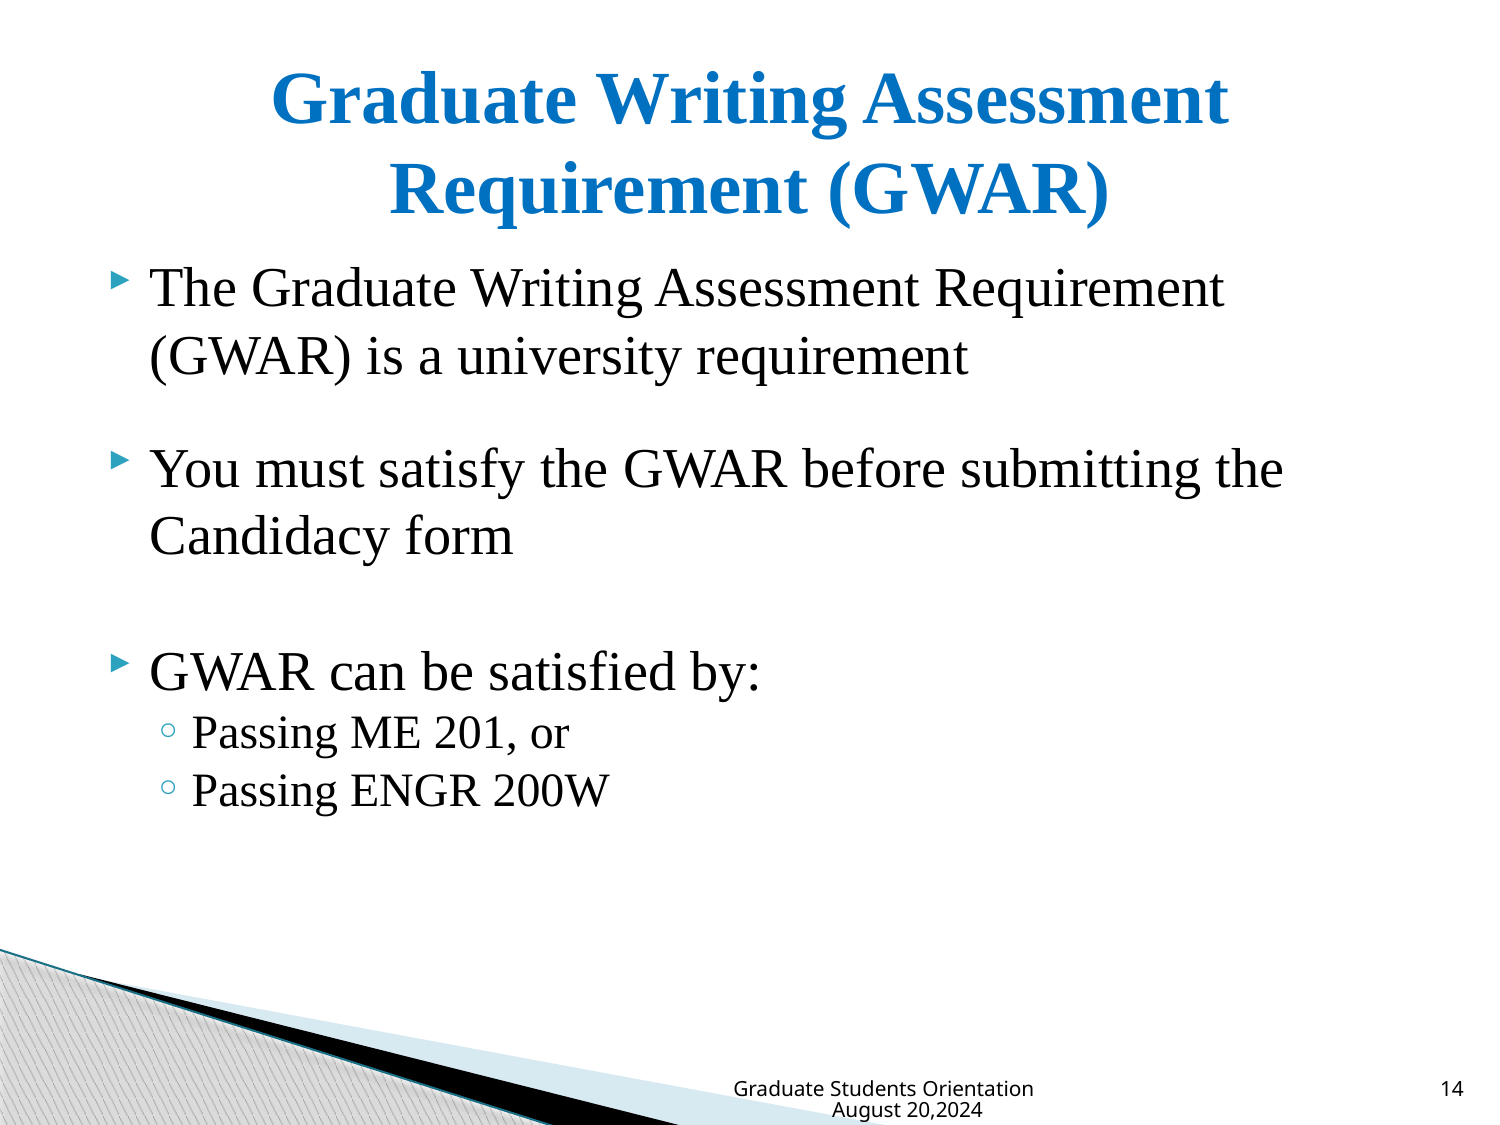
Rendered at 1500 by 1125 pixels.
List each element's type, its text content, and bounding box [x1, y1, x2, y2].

footer Graduate Students Orientation August 20,2024 [718, 1051, 1105, 1112]
list The Graduate Writing Assessment Requirement (GWAR) is a university requirement You must satisfy the GWAR before submitting the Candidacy form GWAR can be satisfied by: Passing ME 201, or Passing ENGR 200W [75, 243, 1425, 986]
title Graduate Writing Assessment Requirement (GWAR) [75, 45, 1425, 233]
slide_number 14 [1418, 1051, 1479, 1112]
